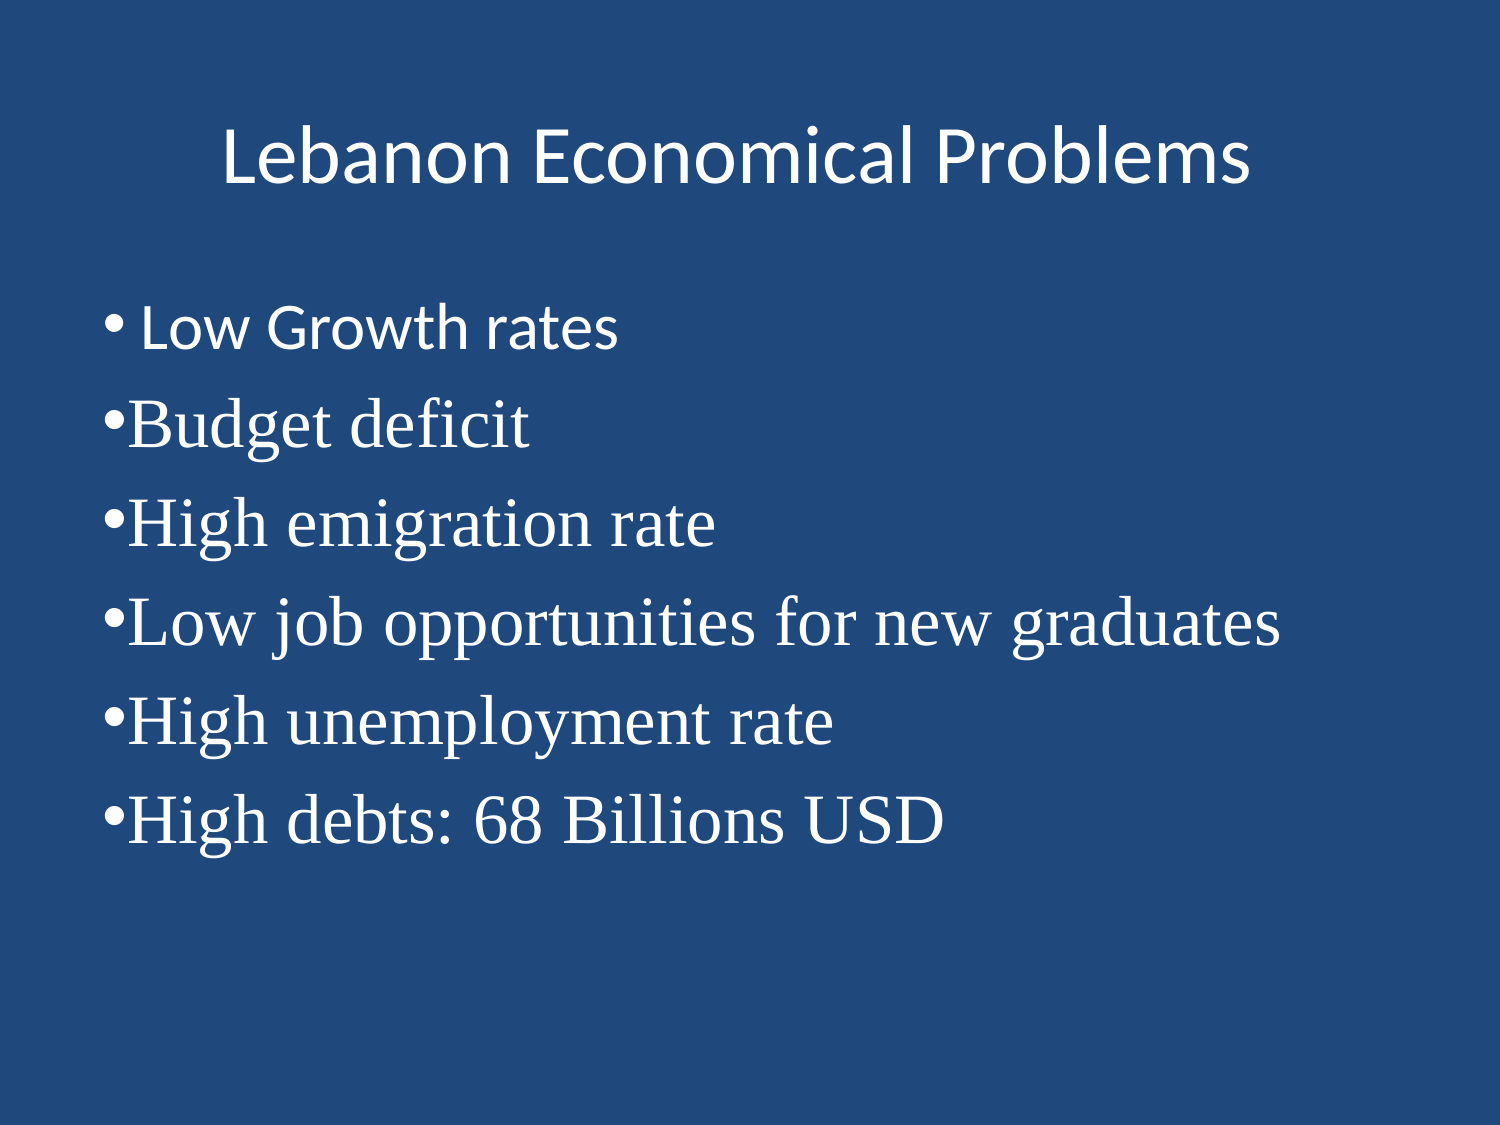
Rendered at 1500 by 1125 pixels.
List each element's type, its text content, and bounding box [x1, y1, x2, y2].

title Lebanon Economical Problems [62, 50, 1413, 250]
subtitle Low Growth rates Budget deficit High emigration rate Low job opportunities for new graduates High unemployment rate High debts: 68 Billions USD [87, 275, 1413, 1038]
